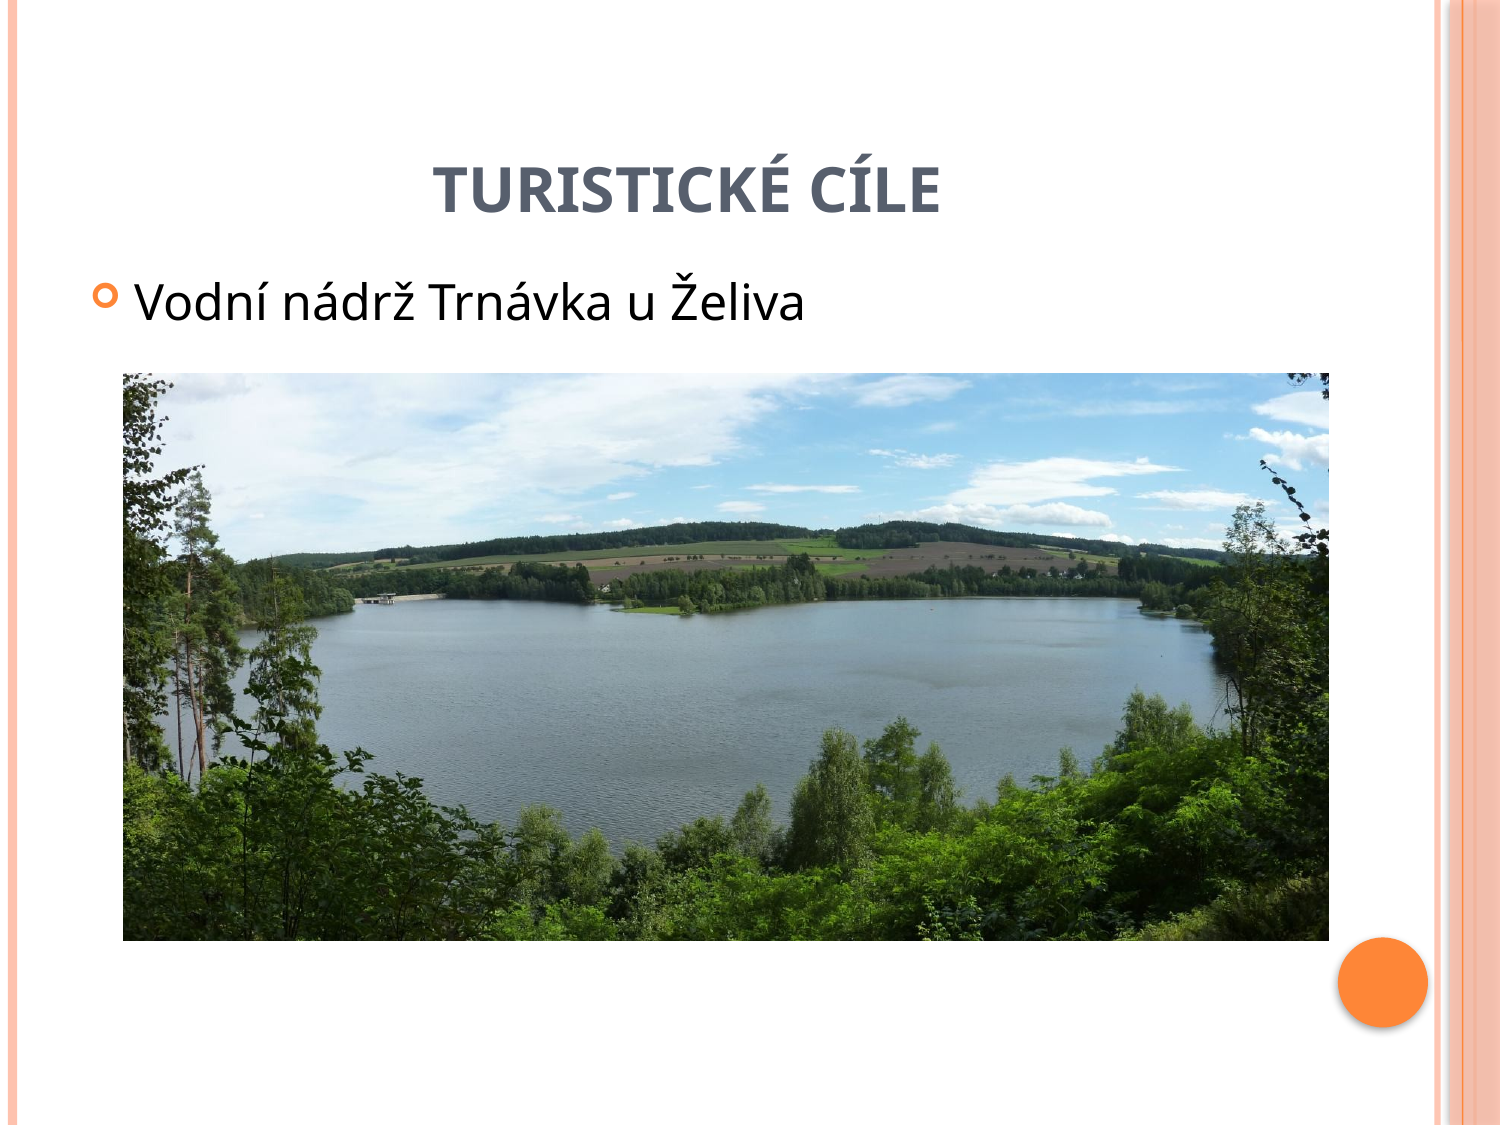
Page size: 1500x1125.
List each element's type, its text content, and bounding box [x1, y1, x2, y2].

list Vodní nádrž Trnávka u Želiva [75, 262, 1300, 1062]
picture [123, 372, 1330, 941]
title Turistické cíle [75, 45, 1300, 233]
